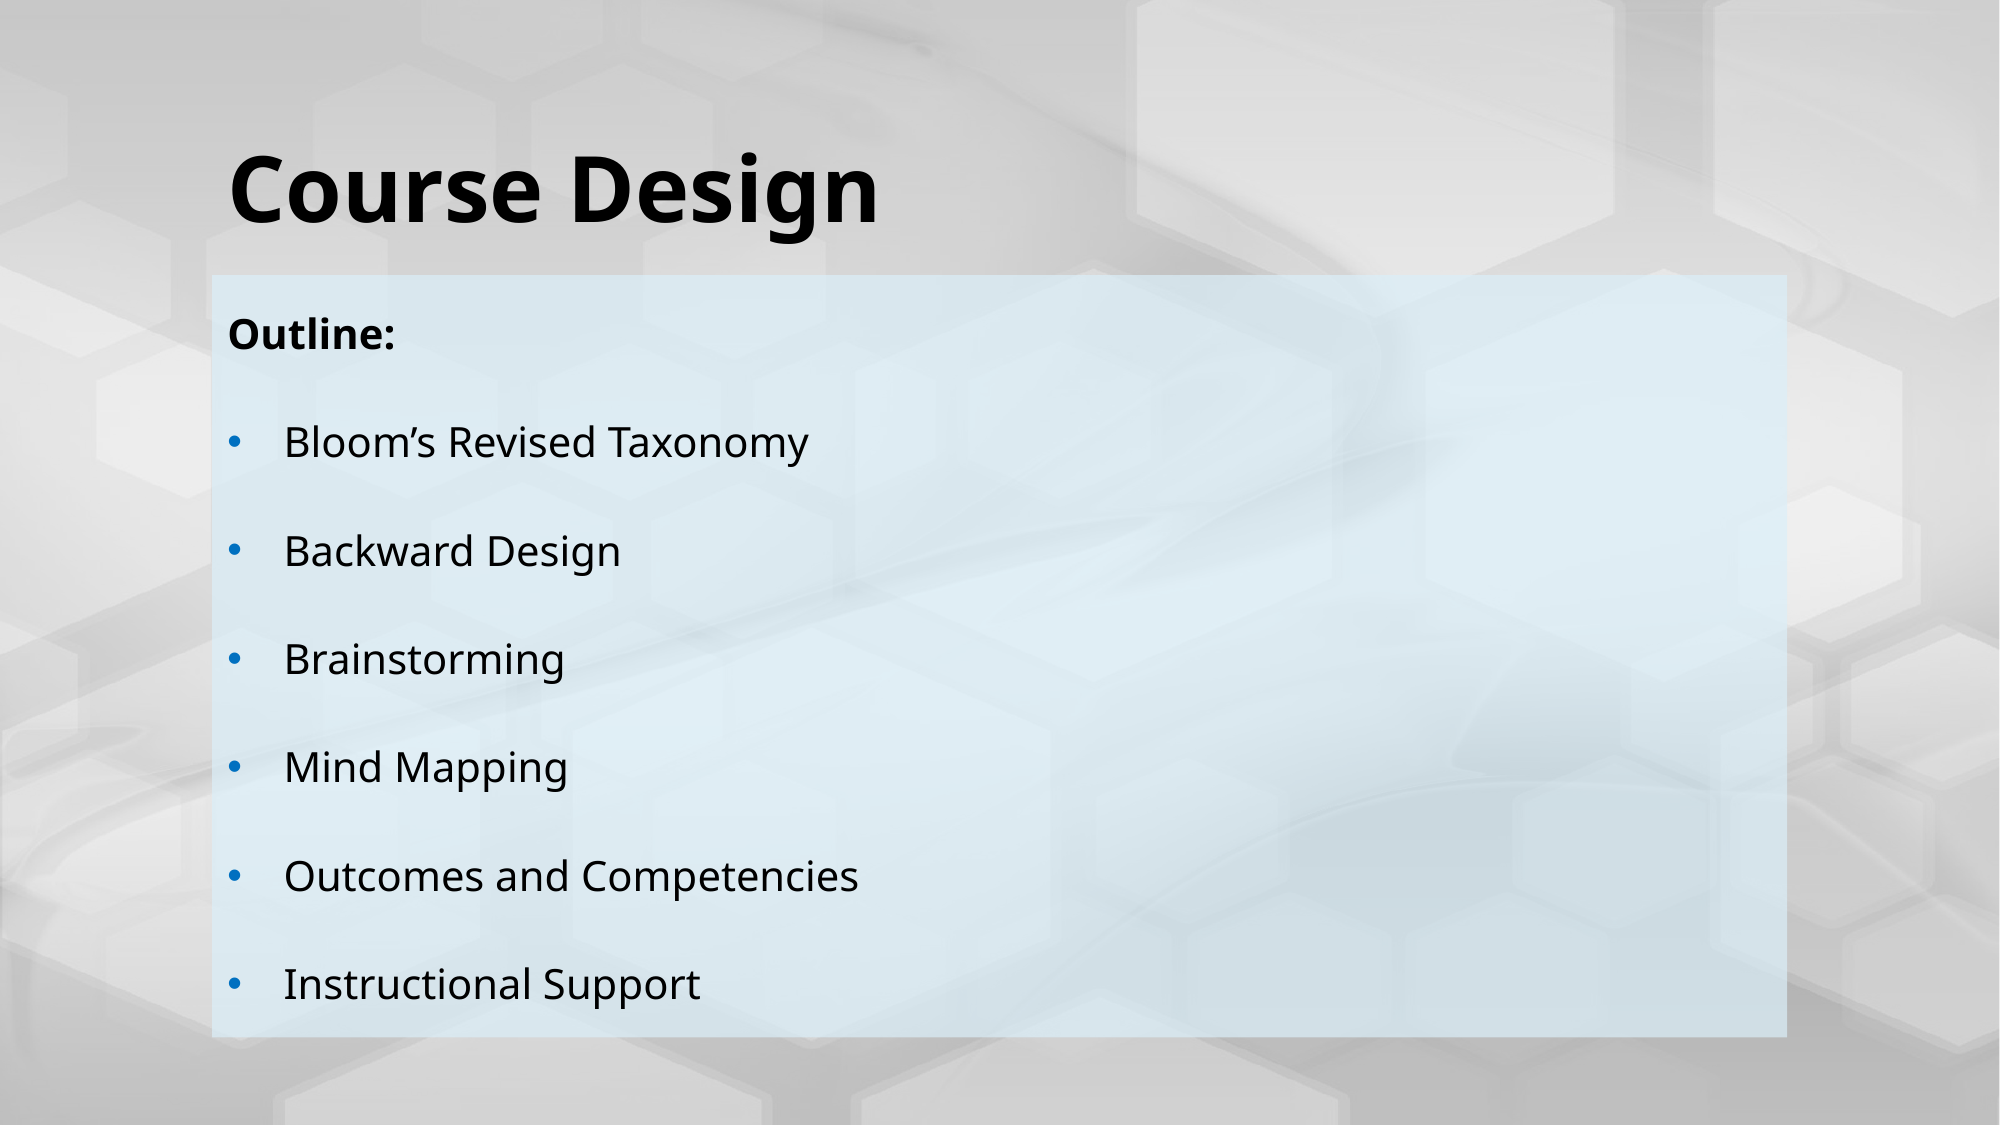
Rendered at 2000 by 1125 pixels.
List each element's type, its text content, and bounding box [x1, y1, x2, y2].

title Course Design [212, 62, 1788, 250]
list Outline: Bloom’s Revised Taxonomy Backward Design Brainstorming Mind Mapping Outcomes and Competencies Instructional Support [212, 275, 1788, 1038]
